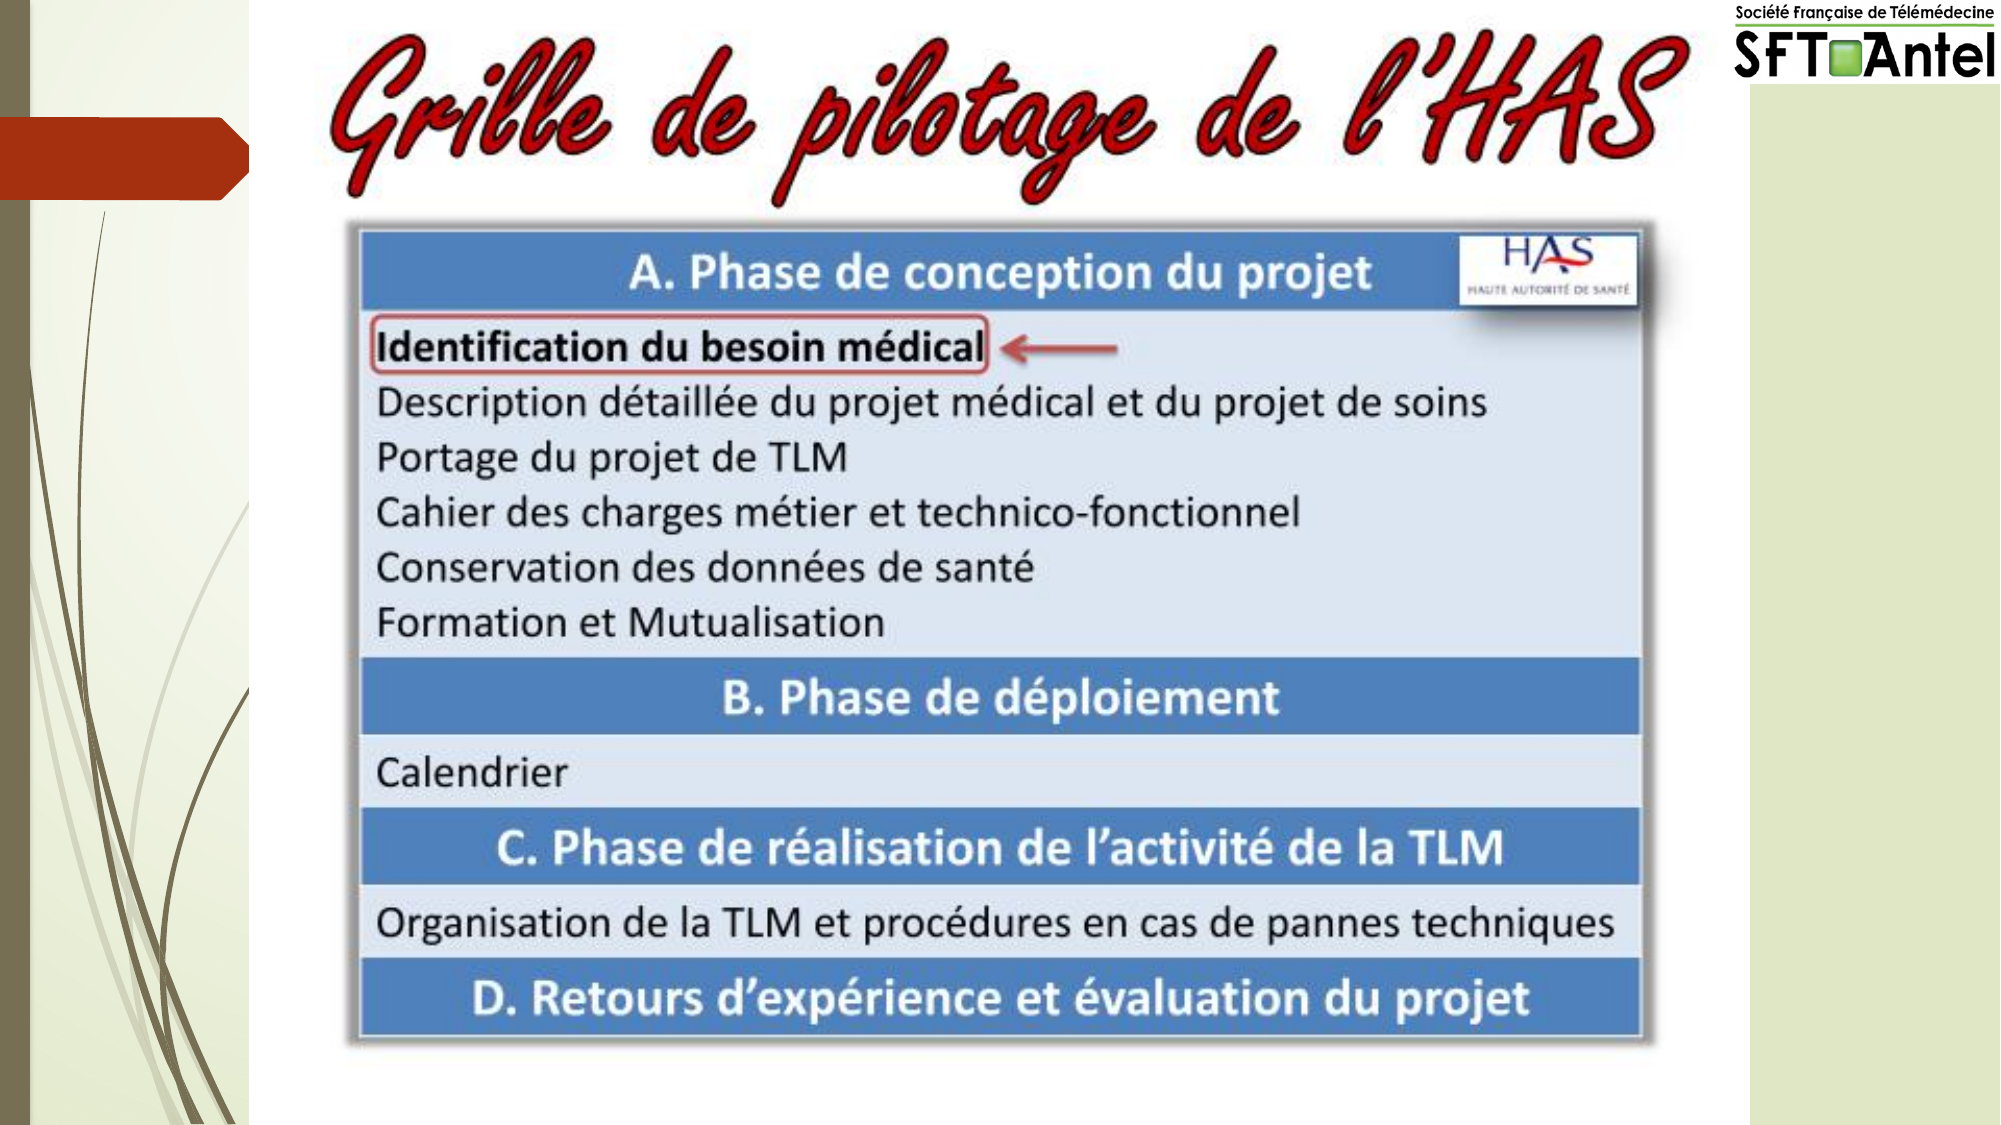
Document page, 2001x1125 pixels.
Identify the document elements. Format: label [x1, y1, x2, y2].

picture [249, 0, 2000, 1125]
